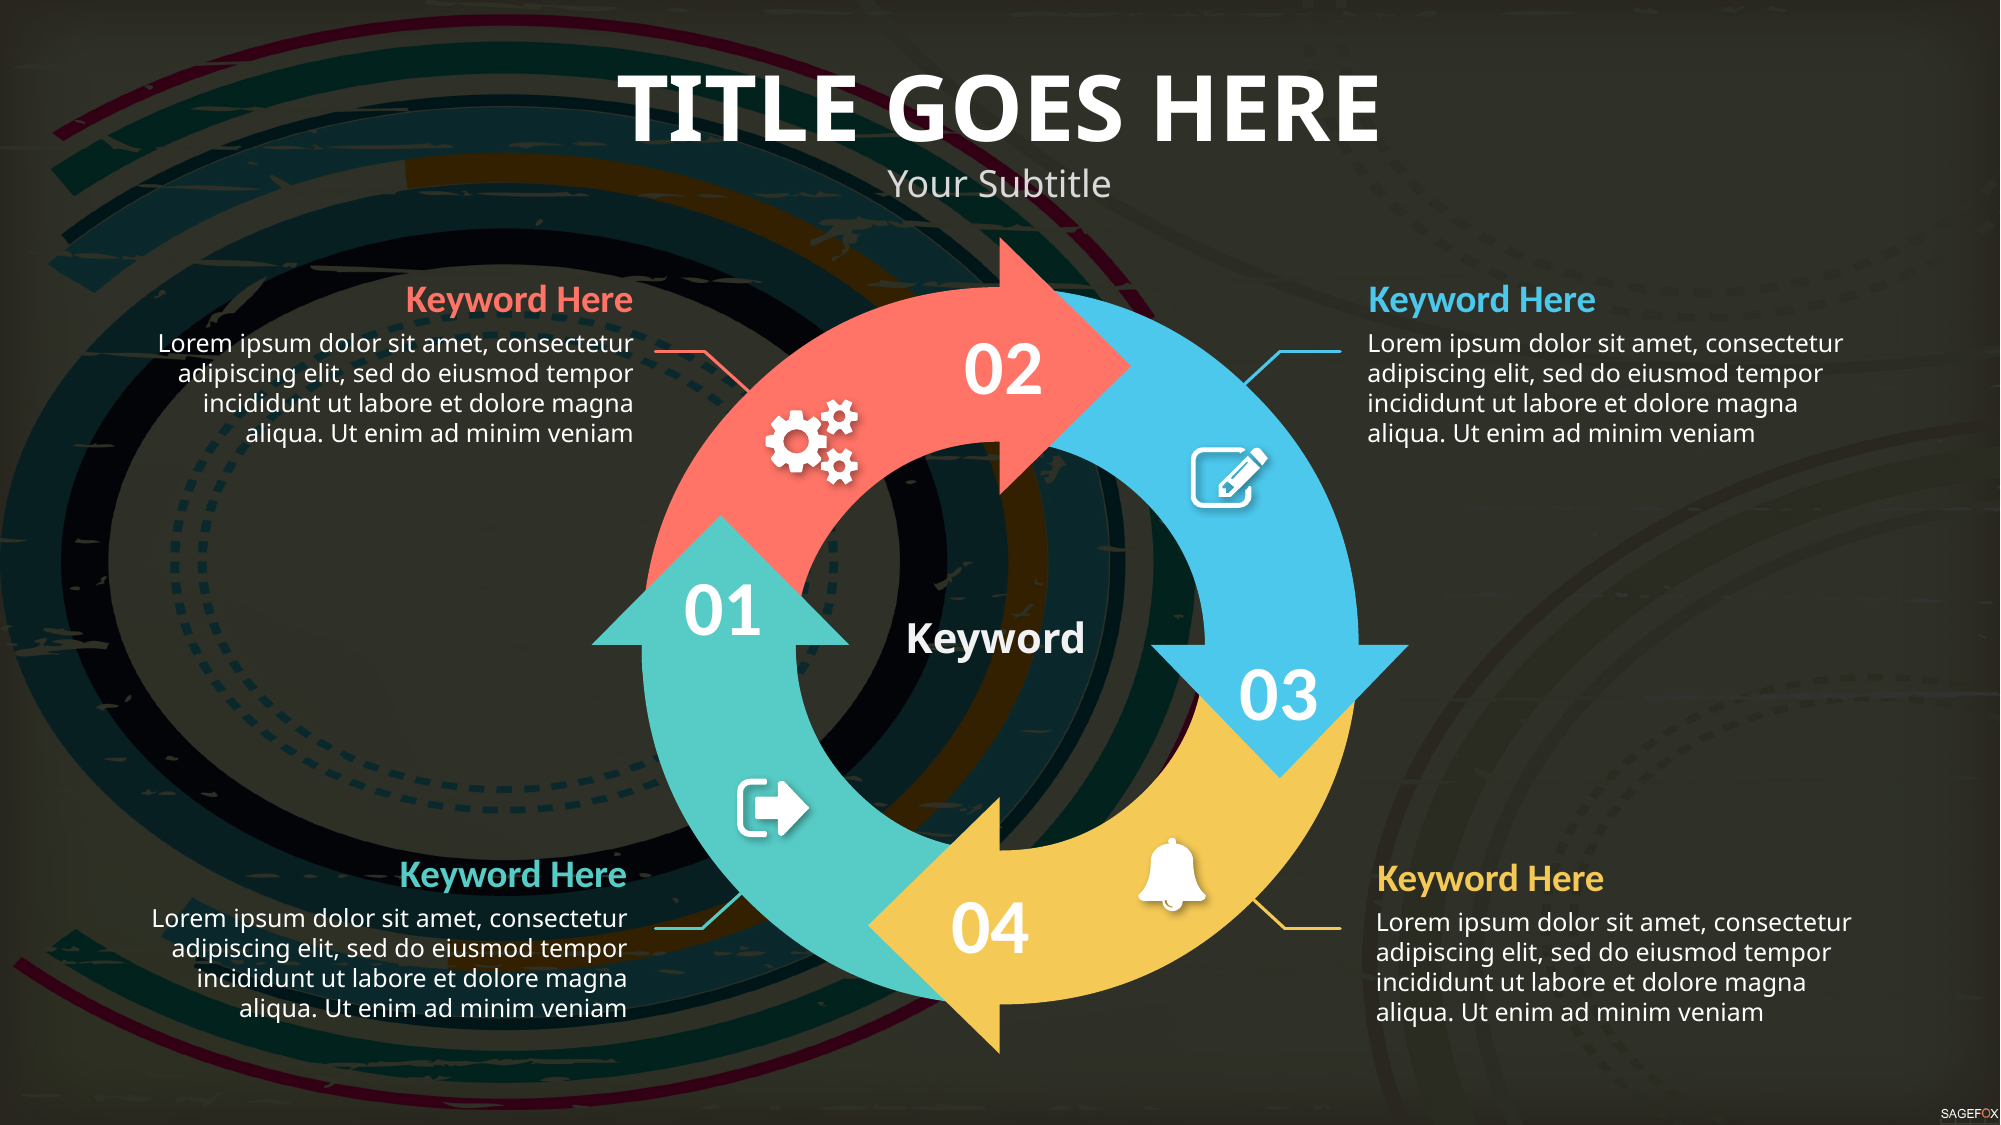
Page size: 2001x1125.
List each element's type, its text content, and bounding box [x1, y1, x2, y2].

text_box 04 [951, 875, 1031, 969]
text_box [867, 696, 1355, 1054]
text_box [645, 236, 1132, 596]
text_box [737, 778, 767, 838]
text_box [755, 781, 809, 836]
text_box [1218, 455, 1260, 497]
text_box [591, 515, 849, 673]
text_box [642, 673, 950, 1002]
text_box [1227, 350, 1341, 400]
text_box 01 [684, 557, 764, 652]
picture [0, 0, 2001, 1125]
text_box [1138, 837, 1206, 912]
text_box [765, 399, 858, 485]
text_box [655, 880, 755, 929]
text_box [1375, 852, 1874, 1029]
text_box Keyword [905, 611, 1087, 662]
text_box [1232, 880, 1341, 929]
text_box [130, 848, 629, 1025]
text_box [1190, 447, 1252, 508]
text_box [1367, 273, 1866, 449]
text_box [1050, 290, 1409, 779]
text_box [655, 351, 758, 400]
text_box TITLE GOES HERE Your Subtitle [548, 42, 1452, 212]
text_box [1250, 447, 1268, 466]
text_box 02 [964, 316, 1044, 410]
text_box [136, 273, 635, 449]
text_box 03 [1239, 641, 1319, 736]
